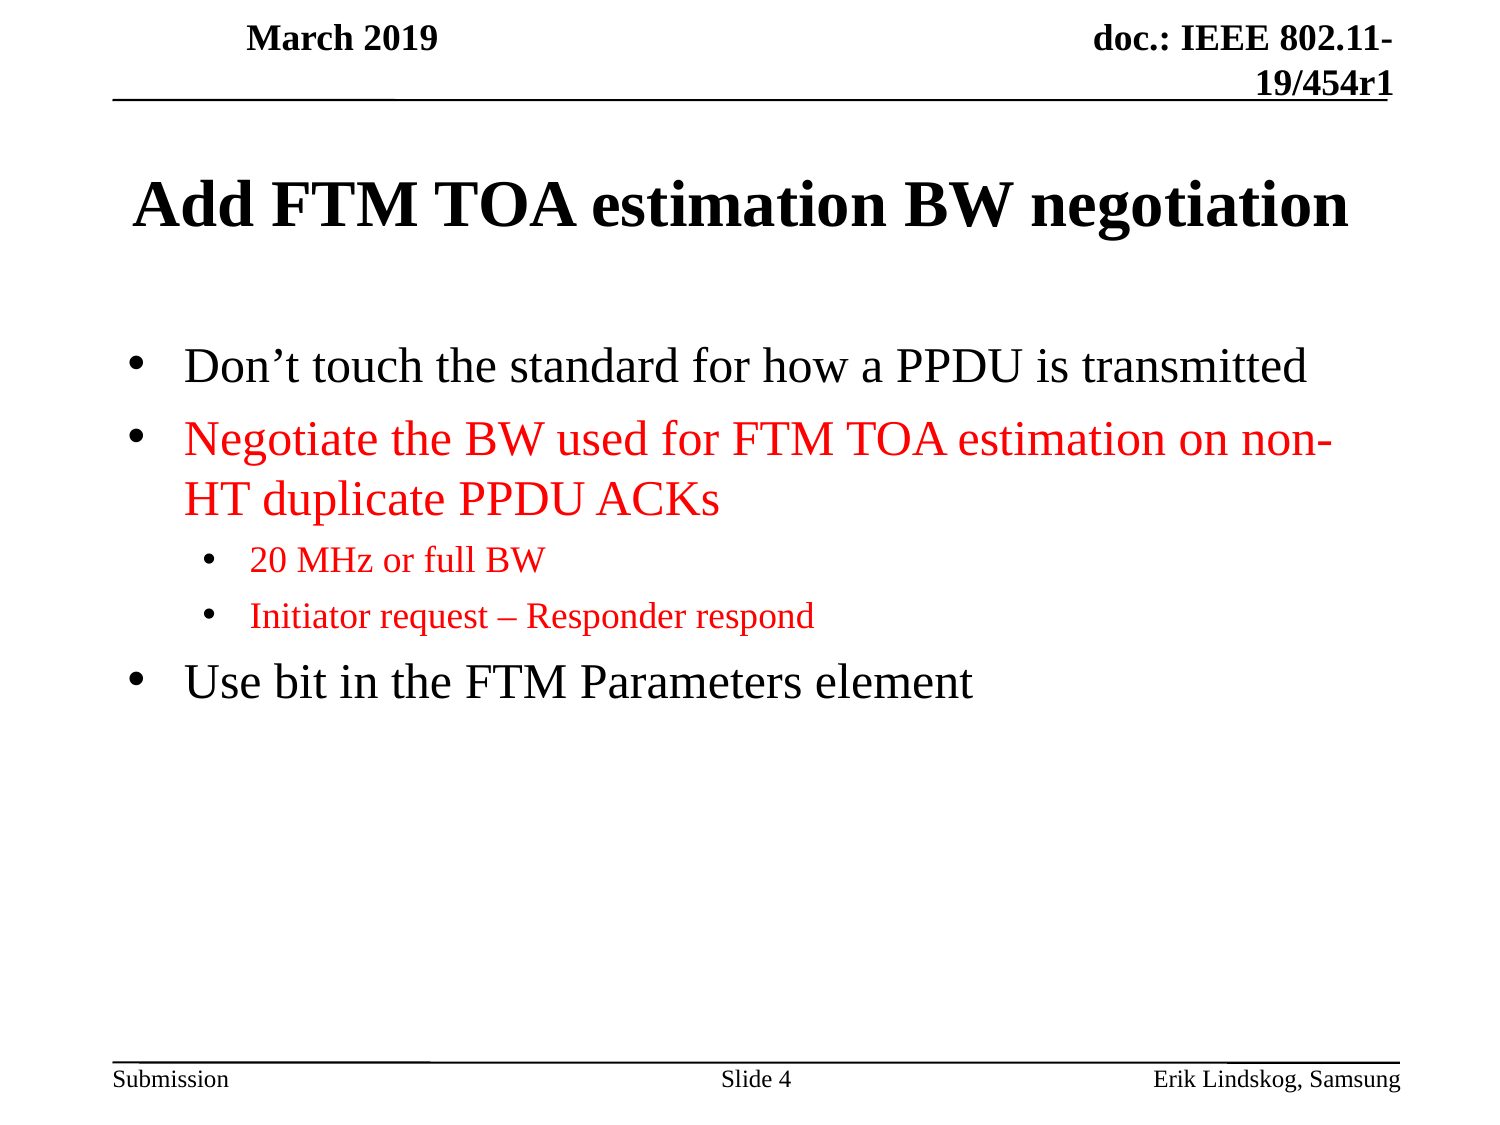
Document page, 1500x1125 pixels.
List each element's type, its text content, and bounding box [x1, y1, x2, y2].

title Add FTM TOA estimation BW negotiation [112, 112, 1388, 288]
list Don’t touch the standard for how a PPDU is transmitted Negotiate the BW used for FTM TOA estimation on non-HT duplicate PPDU ACKs 20 MHz or full BW Initiator request – Responder respond Use bit in the FTM Parameters element [112, 324, 1388, 1000]
footer Erik Lindskog, Samsung [878, 1061, 1402, 1093]
slide_number Slide 4 [712, 1061, 800, 1123]
